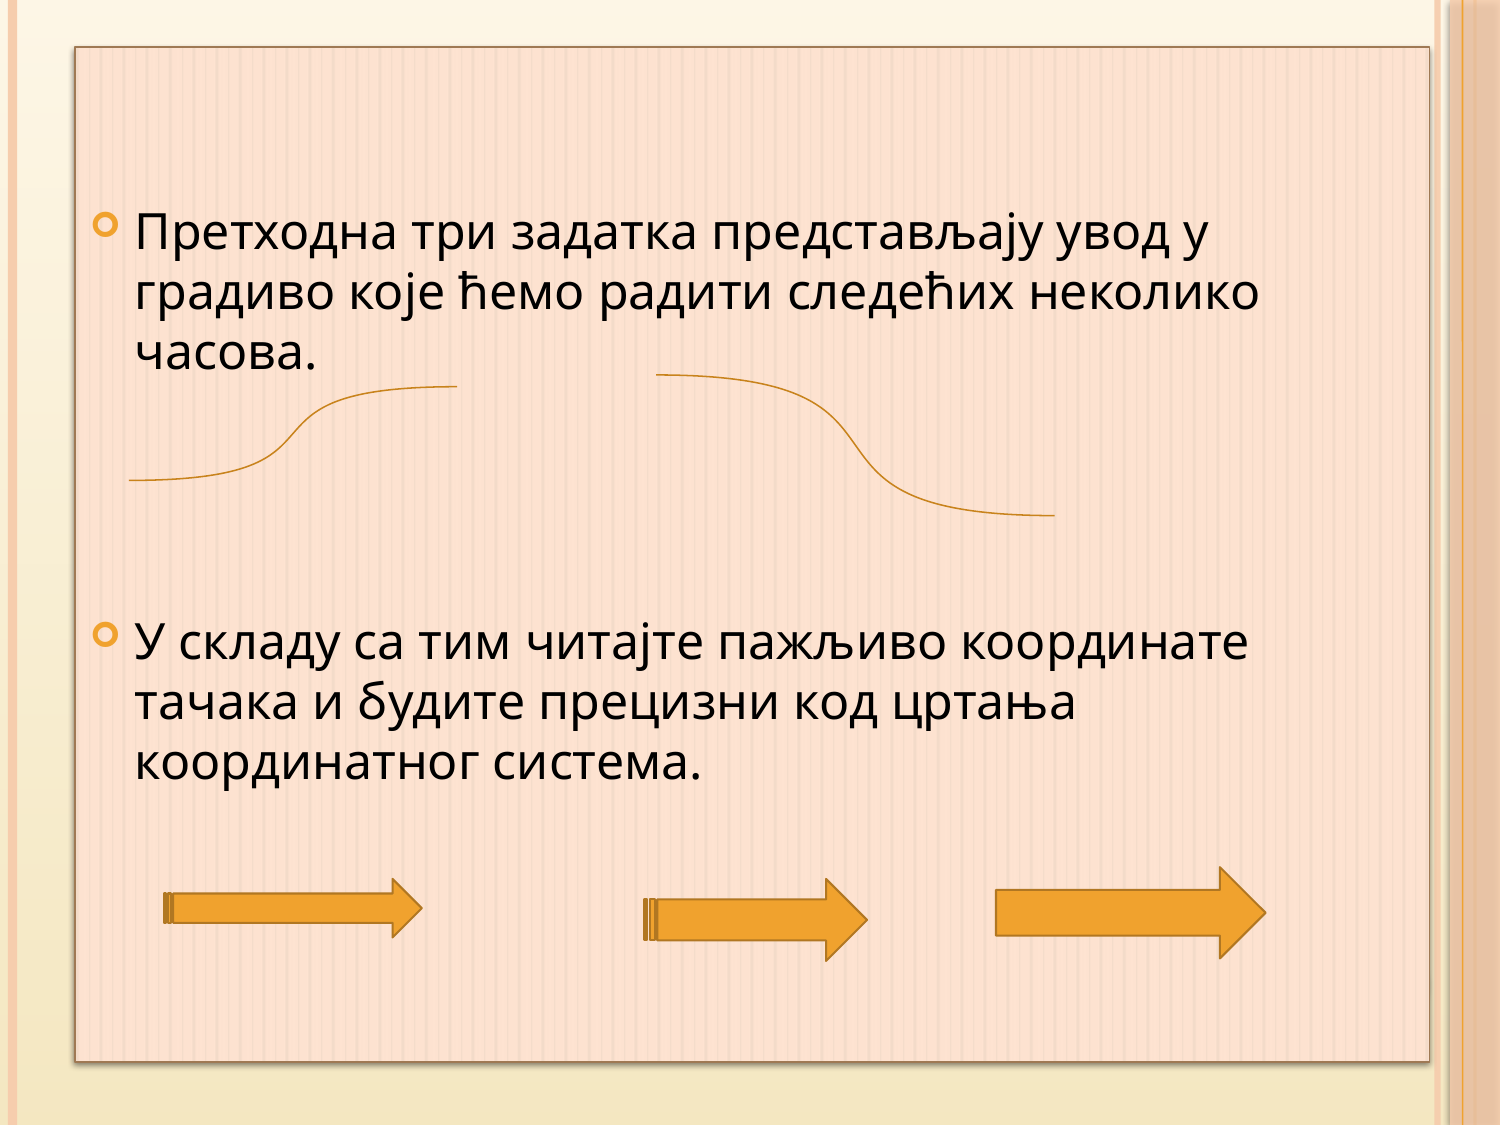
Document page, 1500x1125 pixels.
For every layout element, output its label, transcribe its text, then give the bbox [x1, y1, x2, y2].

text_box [128, 386, 458, 481]
list Претходна три задатка представљају увод у градиво које ћемо радити следећих неколико часова. У складу са тим читајте пажљиво координате тачака и будите прецизни код цртања координатног система. [74, 46, 1430, 1063]
text_box [649, 877, 868, 962]
text_box [994, 866, 1267, 960]
slide_number 8 [1333, 940, 1434, 1027]
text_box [655, 374, 1055, 516]
text_box [163, 877, 423, 939]
text_box [643, 898, 648, 941]
